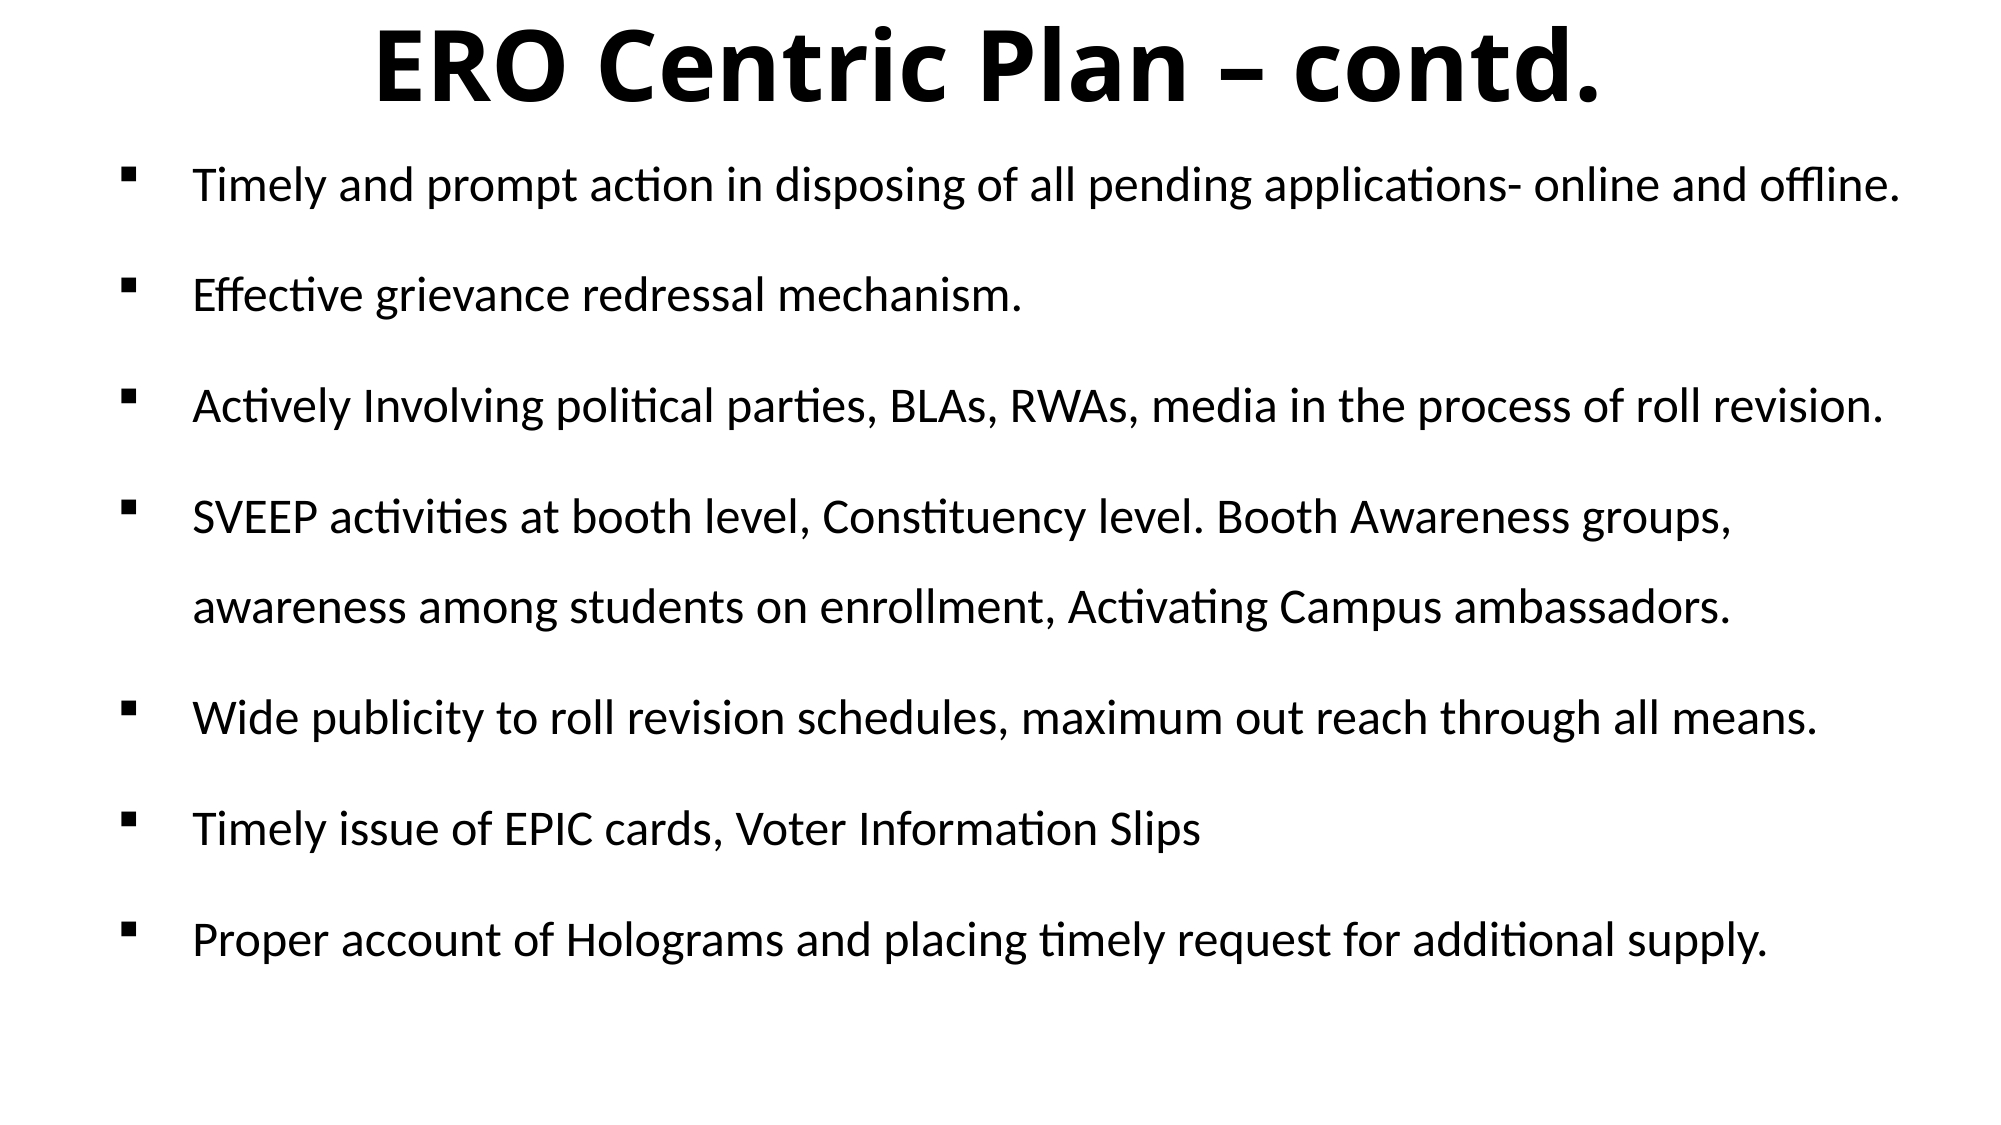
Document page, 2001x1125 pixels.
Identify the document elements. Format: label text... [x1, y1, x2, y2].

title ERO Centric Plan – contd. [350, 0, 1626, 113]
subtitle Timely and prompt action in disposing of all pending applications- online and offline. Effective grievance redressal mechanism. Actively Involving political parties, BLAs, RWAs, media in the process of roll revision. SVEEP activities at booth level, Constituency level. Booth Awareness groups, awareness among students on enrollment, Activating Campus ambassadors. Wide publicity to roll revision schedules, maximum out reach through all means. Timely issue of EPIC cards, Voter Information Slips Proper account of Holograms and placing timely request for additional supply. [102, 113, 1947, 1102]
